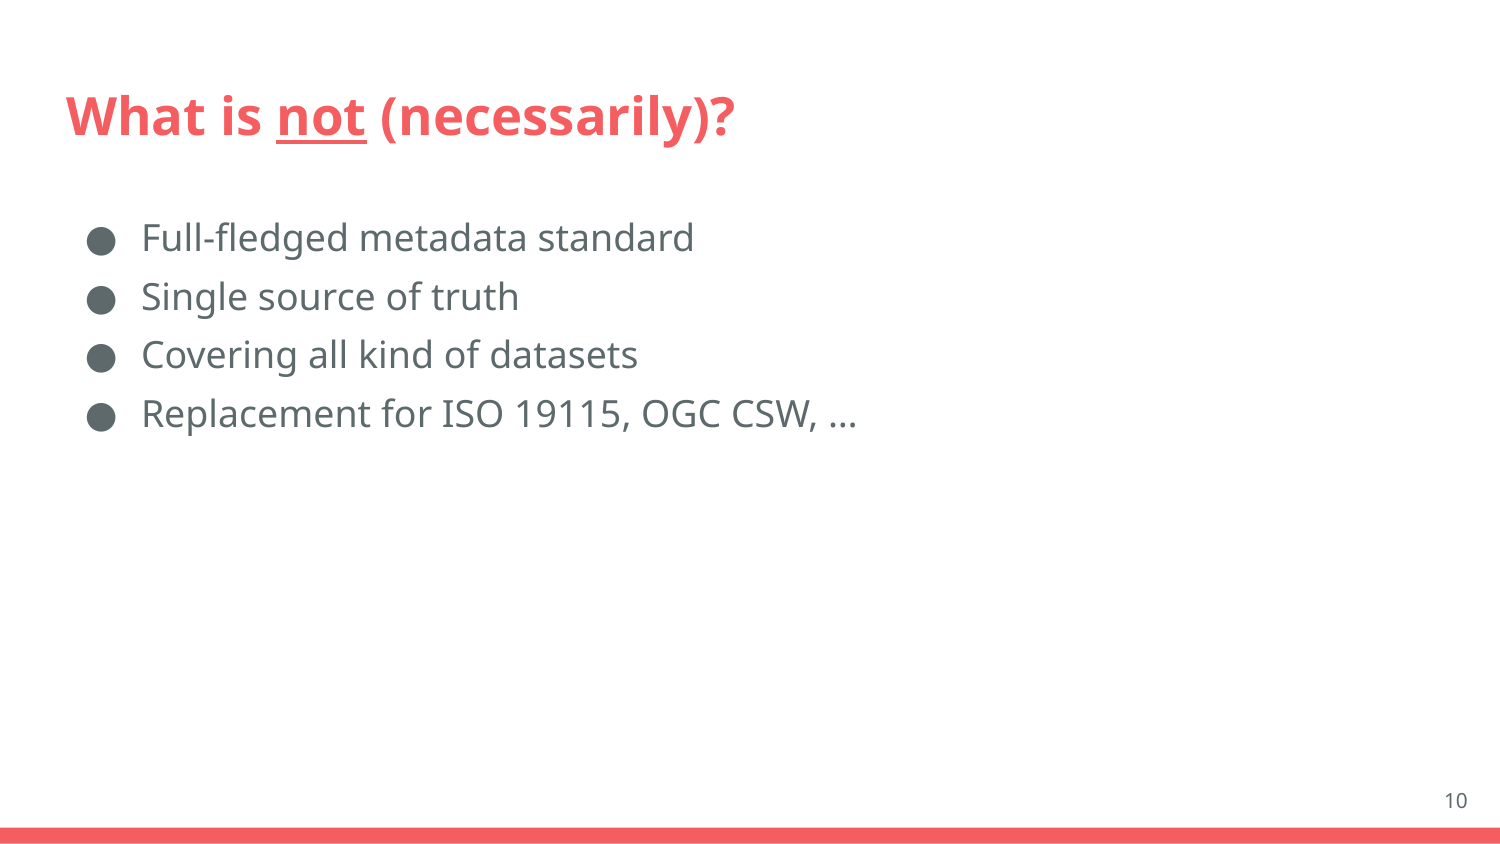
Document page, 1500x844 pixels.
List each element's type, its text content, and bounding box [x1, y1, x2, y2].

list Full-fledged metadata standard Single source of truth Covering all kind of datasets Replacement for ISO 19115, OGC CSW, … [51, 189, 1449, 750]
slide_number ‹#› [1392, 767, 1483, 833]
title What is not (necessarily)? [51, 64, 1449, 167]
